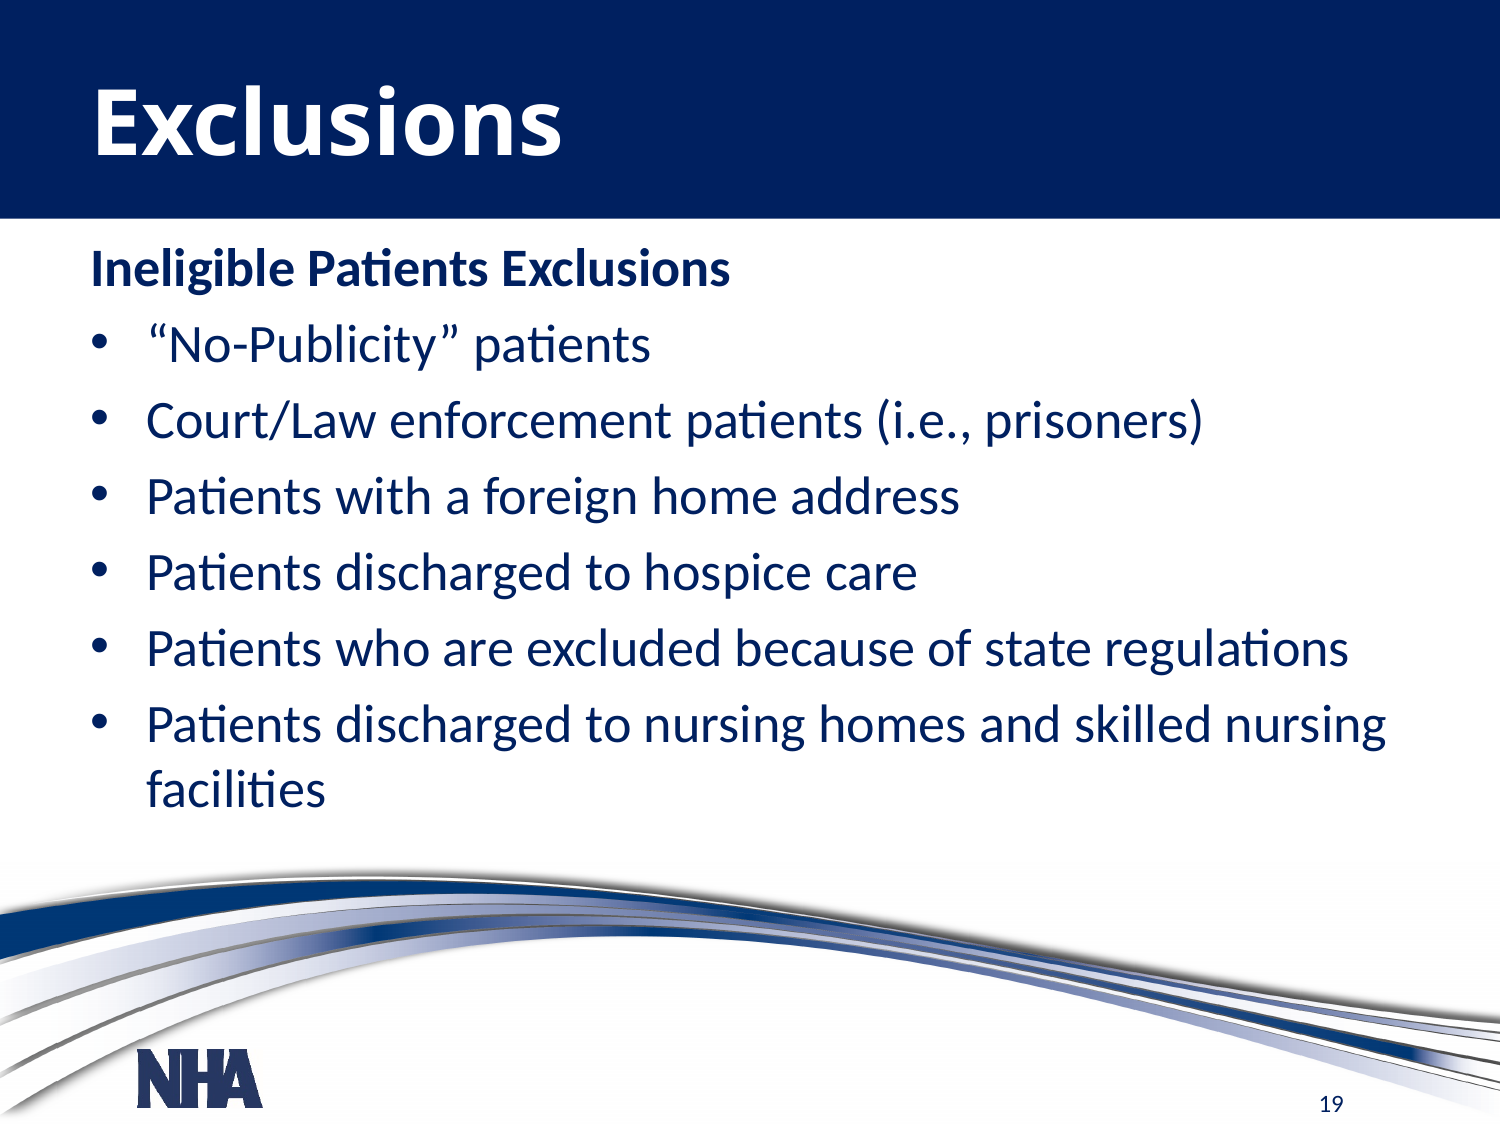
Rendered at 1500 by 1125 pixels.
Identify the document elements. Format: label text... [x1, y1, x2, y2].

title Exclusions [75, 24, 1425, 213]
picture [0, 862, 1500, 1125]
list Ineligible Patients Exclusions “No-Publicity” patients Court/Law enforcement patients (i.e., prisoners) Patients with a foreign home address Patients discharged to hospice care Patients who are excluded because of state regulations Patients discharged to nursing homes and skilled nursing facilities [74, 224, 1425, 968]
